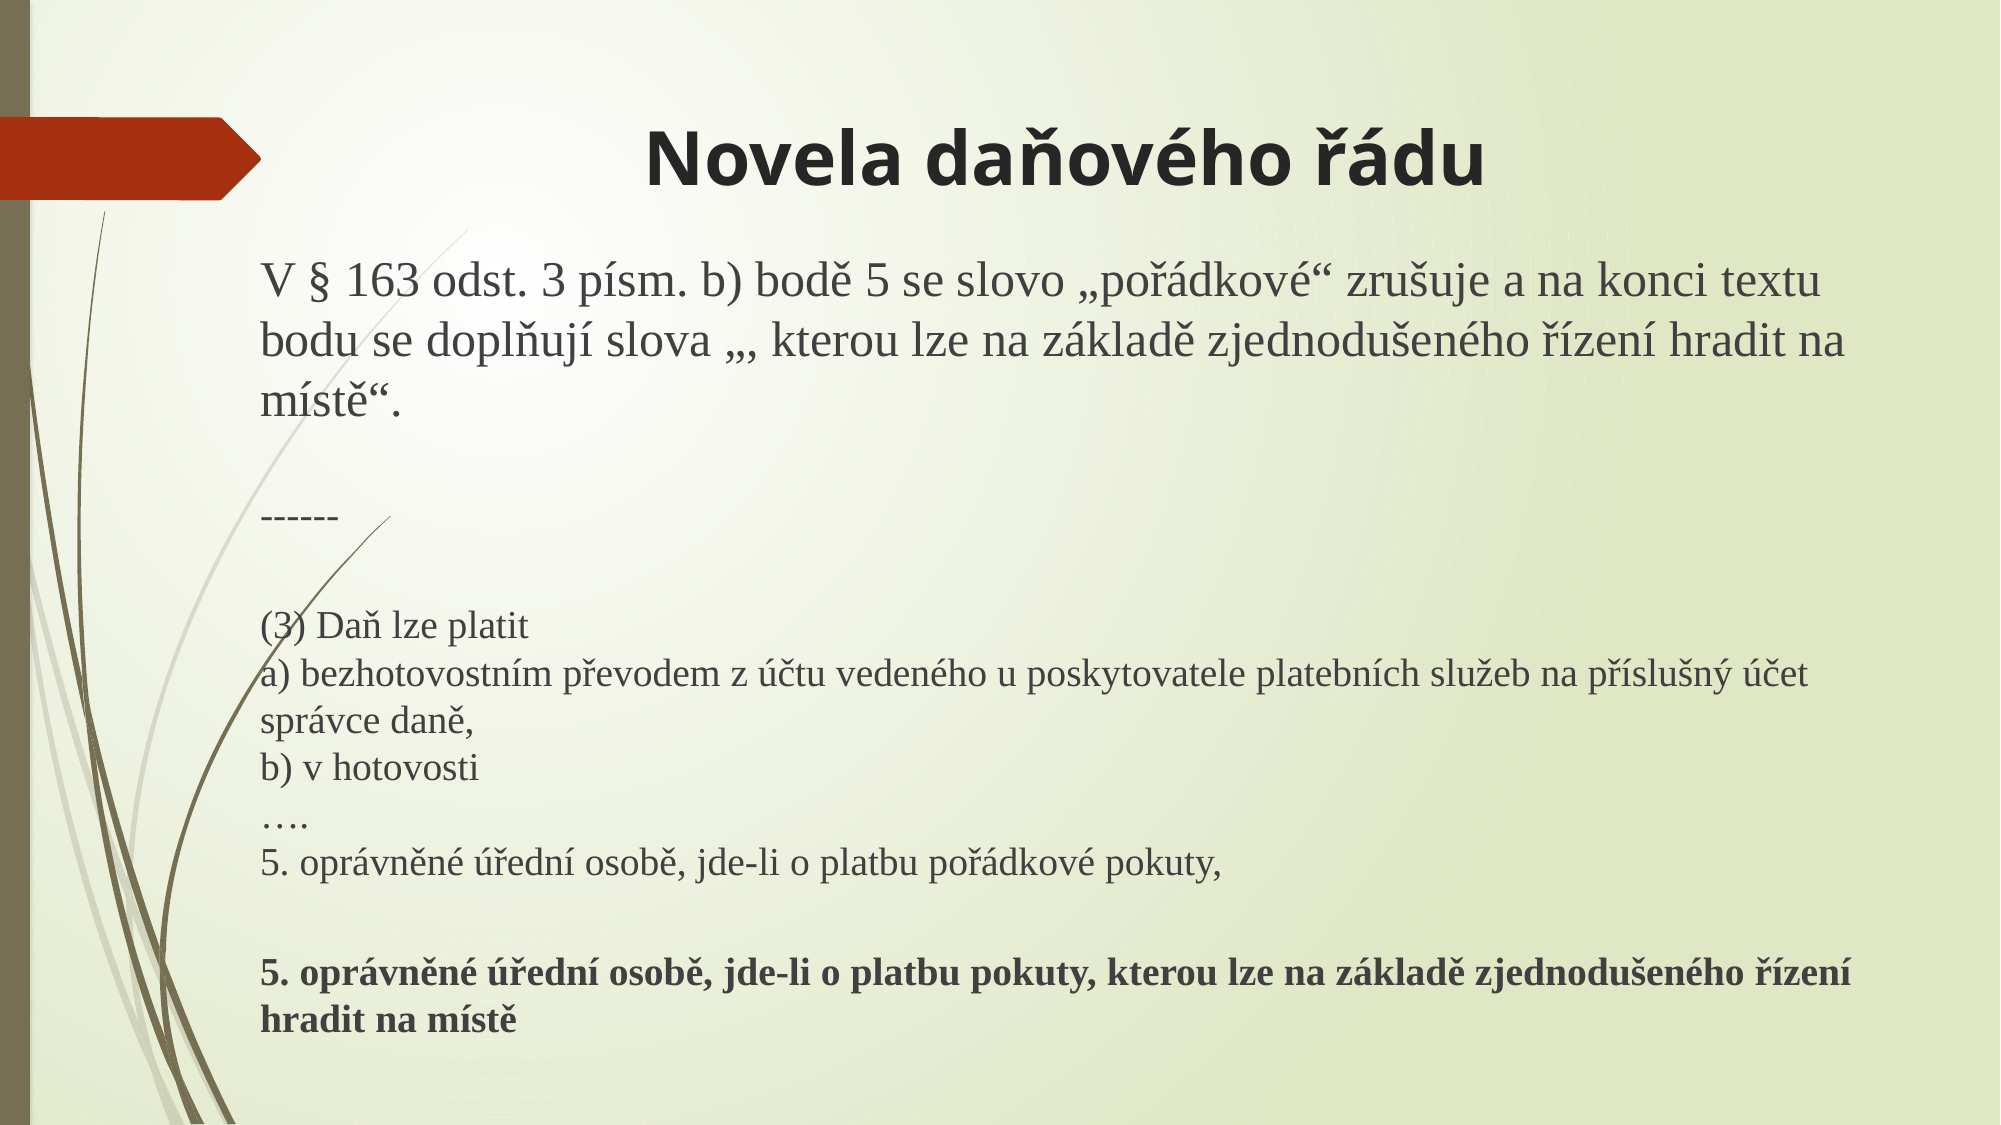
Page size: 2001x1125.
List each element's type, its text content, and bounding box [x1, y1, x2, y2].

title Novela daňového řádu [244, 102, 1888, 239]
list V § 163 odst. 3 písm. b) bodě 5 se slovo „pořádkové“ zrušuje a na konci textu bodu se doplňují slova „, kterou lze na základě zjednodušeného řízení hradit na místě“. ------ (3) Daň lze platit a) bezhotovostním převodem z účtu vedeného u poskytovatele platebních služeb na příslušný účet správce daně, b) v hotovosti …. 5. oprávněné úřední osobě, jde-li o platbu pořádkové pokuty, 5. oprávněné úřední osobě, jde-li o platbu pokuty, kterou lze na základě zjednodušeného řízení hradit na místě [244, 239, 1888, 1068]
